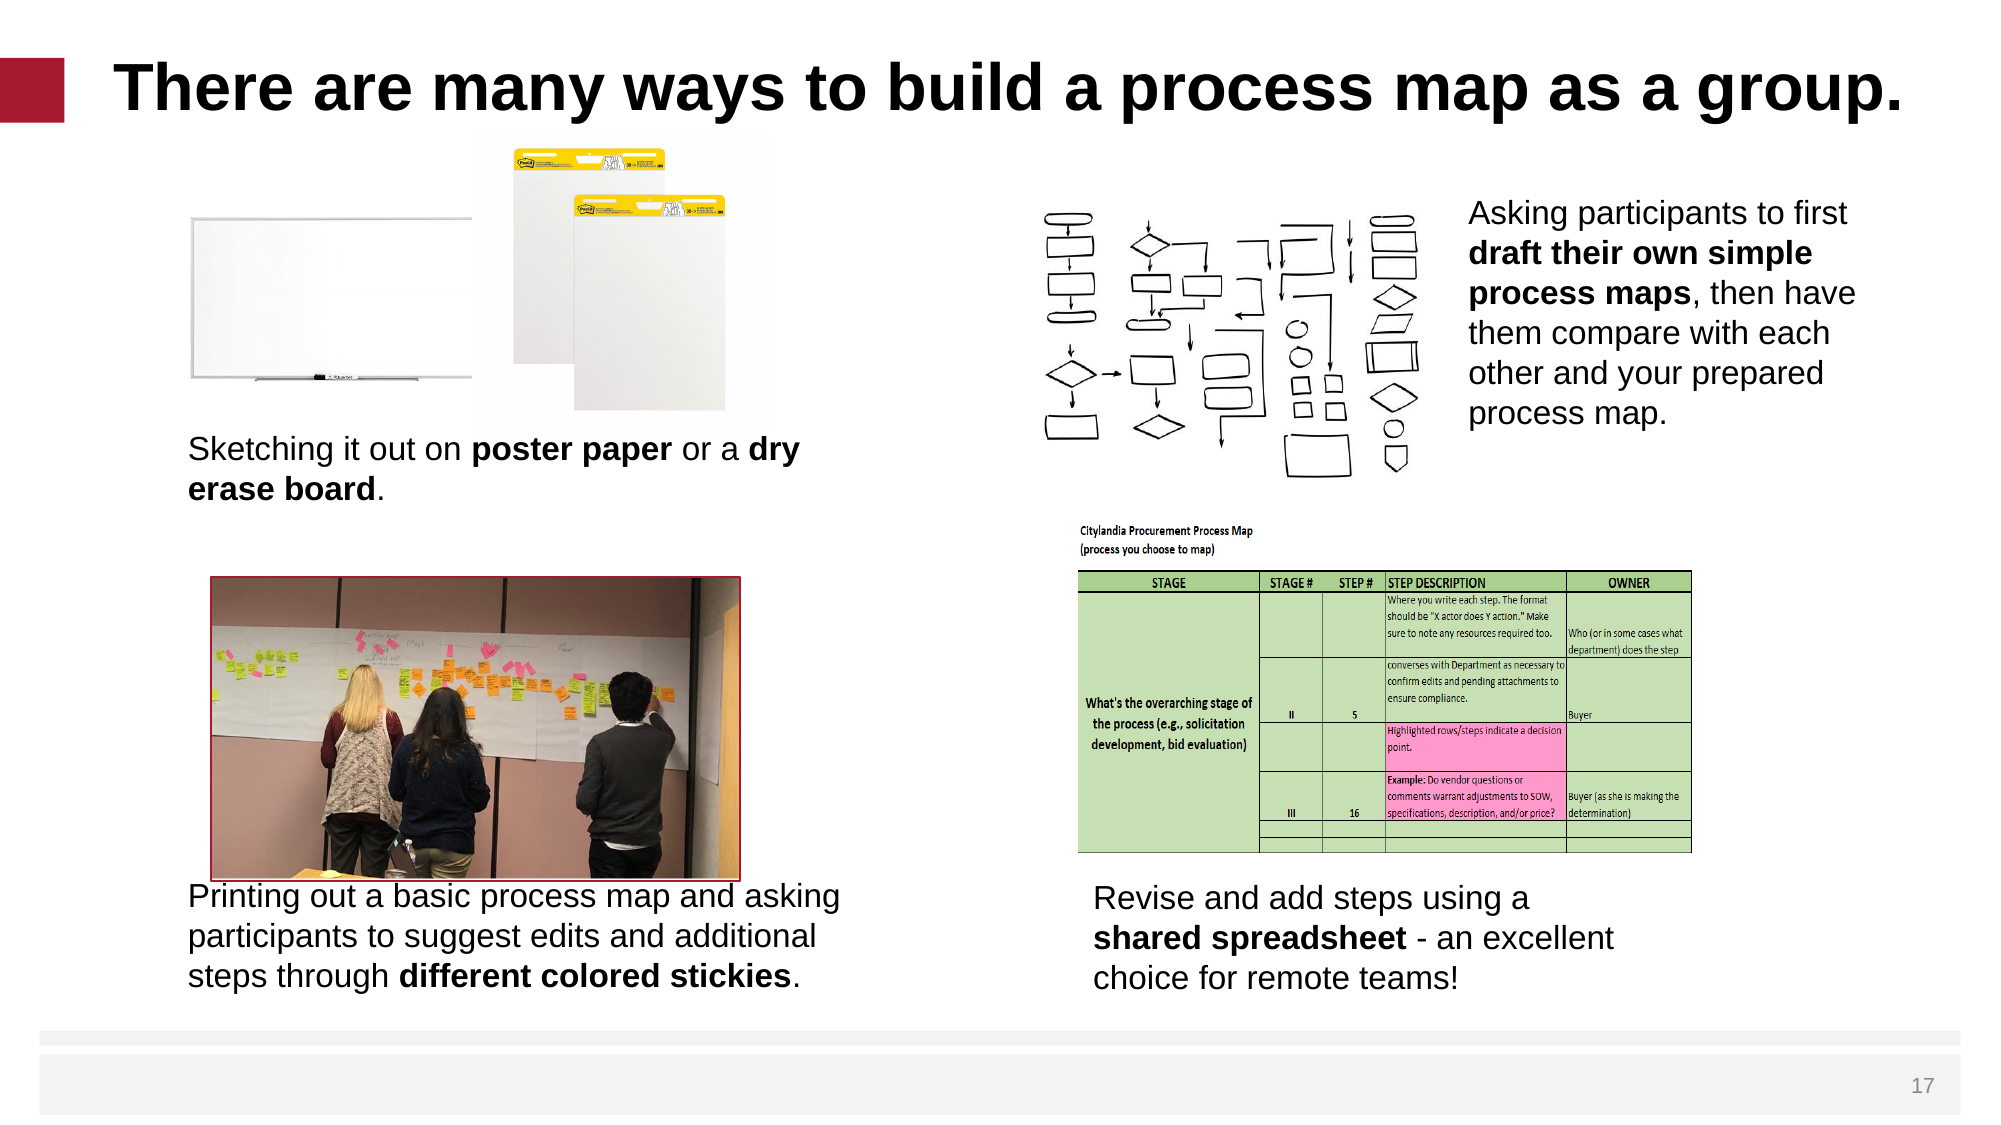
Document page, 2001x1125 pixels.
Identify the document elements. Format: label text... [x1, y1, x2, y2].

picture [211, 577, 740, 881]
title There are many ways to build a process map as a group. [98, 43, 1950, 133]
text_box Sketching it out on poster paper or a dry erase board. [172, 411, 897, 522]
text_box Revise and add steps using a shared spreadsheet - an excellent choice for remote teams! [1078, 860, 1650, 1091]
slide_number 17 [1837, 1055, 1950, 1116]
text_box Printing out a basic process map and asking participants to suggest edits and additional steps through different colored stickies. [172, 859, 858, 1009]
picture [189, 133, 775, 436]
picture [1008, 194, 1444, 485]
picture [1077, 519, 1692, 854]
text_box Asking participants to first draft their own simple process maps, then have them compare with each other and your prepared process map. [1453, 176, 1875, 447]
